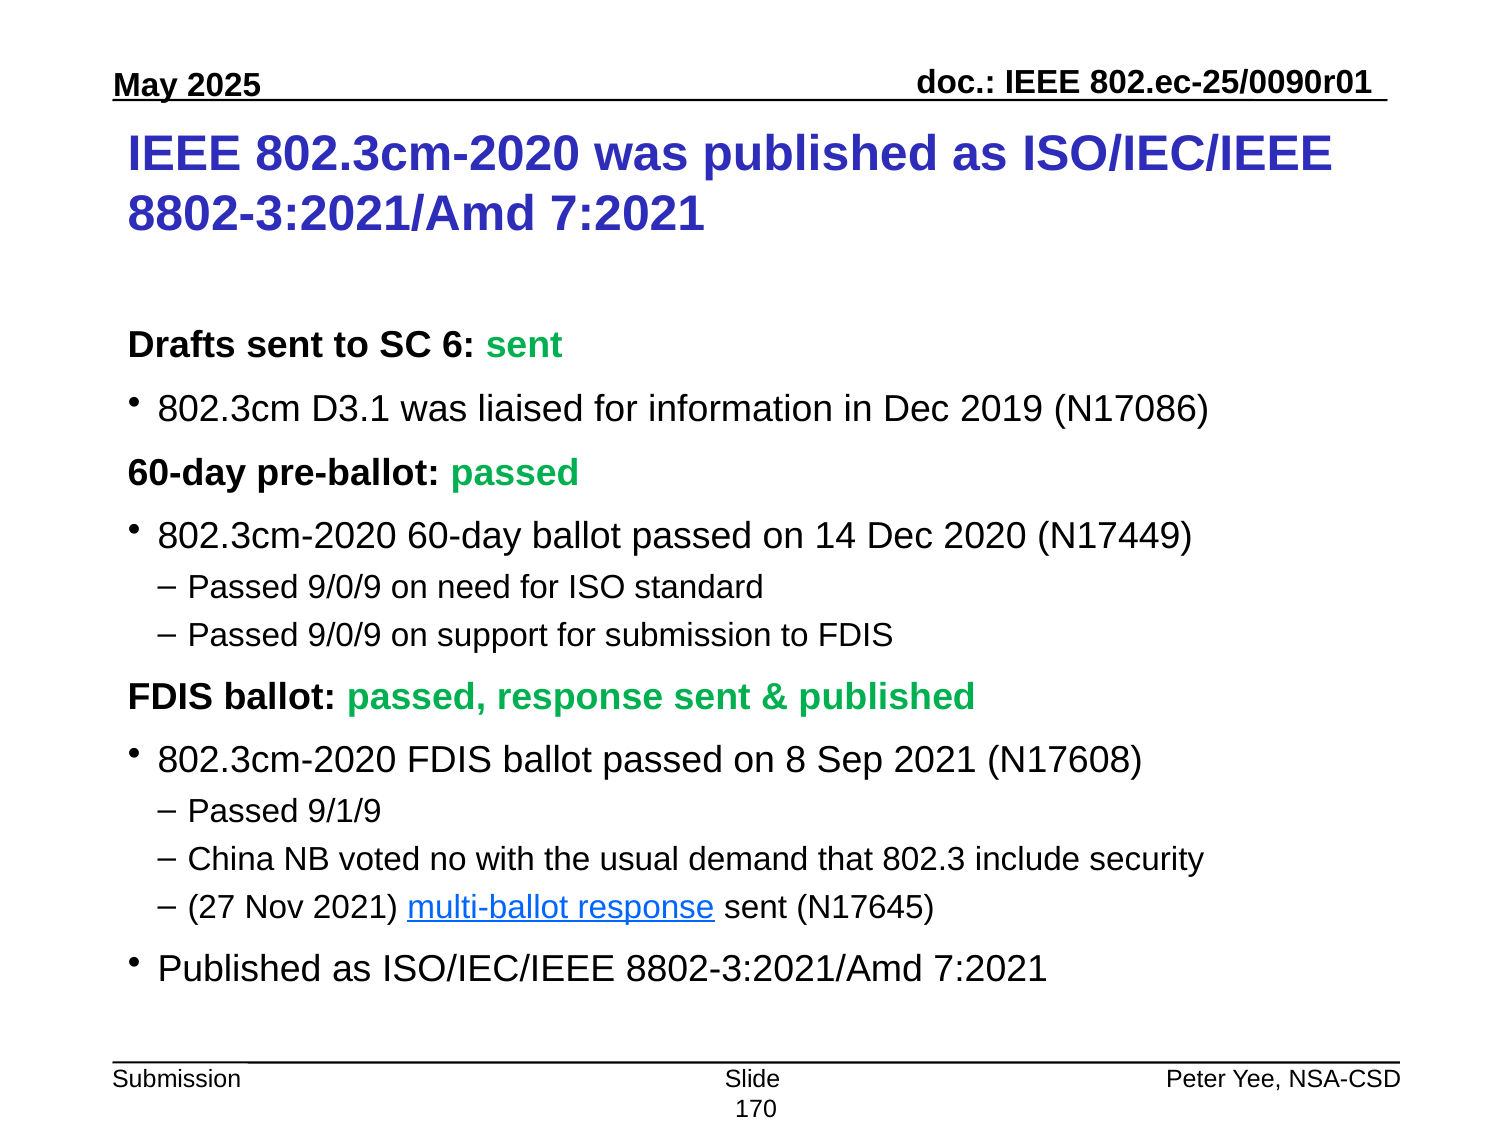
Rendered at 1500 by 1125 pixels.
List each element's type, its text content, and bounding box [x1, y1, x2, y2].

slide_number Slide 170 [709, 1061, 803, 1093]
footer Peter Yee, NSA-CSD [1164, 1061, 1402, 1093]
title IEEE 802.3cm-2020 was published as ISO/IEC/IEEE 8802-3:2021/Amd 7:2021 [112, 112, 1388, 288]
list Drafts sent to SC 6: sent 802.3cm D3.1 was liaised for information in Dec 2019 (N17086) 60-day pre-ballot: passed 802.3cm-2020 60-day ballot passed on 14 Dec 2020 (N17449) Passed 9/0/9 on need for ISO standard Passed 9/0/9 on support for submission to FDIS FDIS ballot: passed, response sent & published 802.3cm-2020 FDIS ballot passed on 8 Sep 2021 (N17608) Passed 9/1/9 China NB voted no with the usual demand that 802.3 include security (27 Nov 2021) multi-ballot response sent (N17645) Published as ISO/IEC/IEEE 8802-3:2021/Amd 7:2021 [112, 312, 1388, 988]
